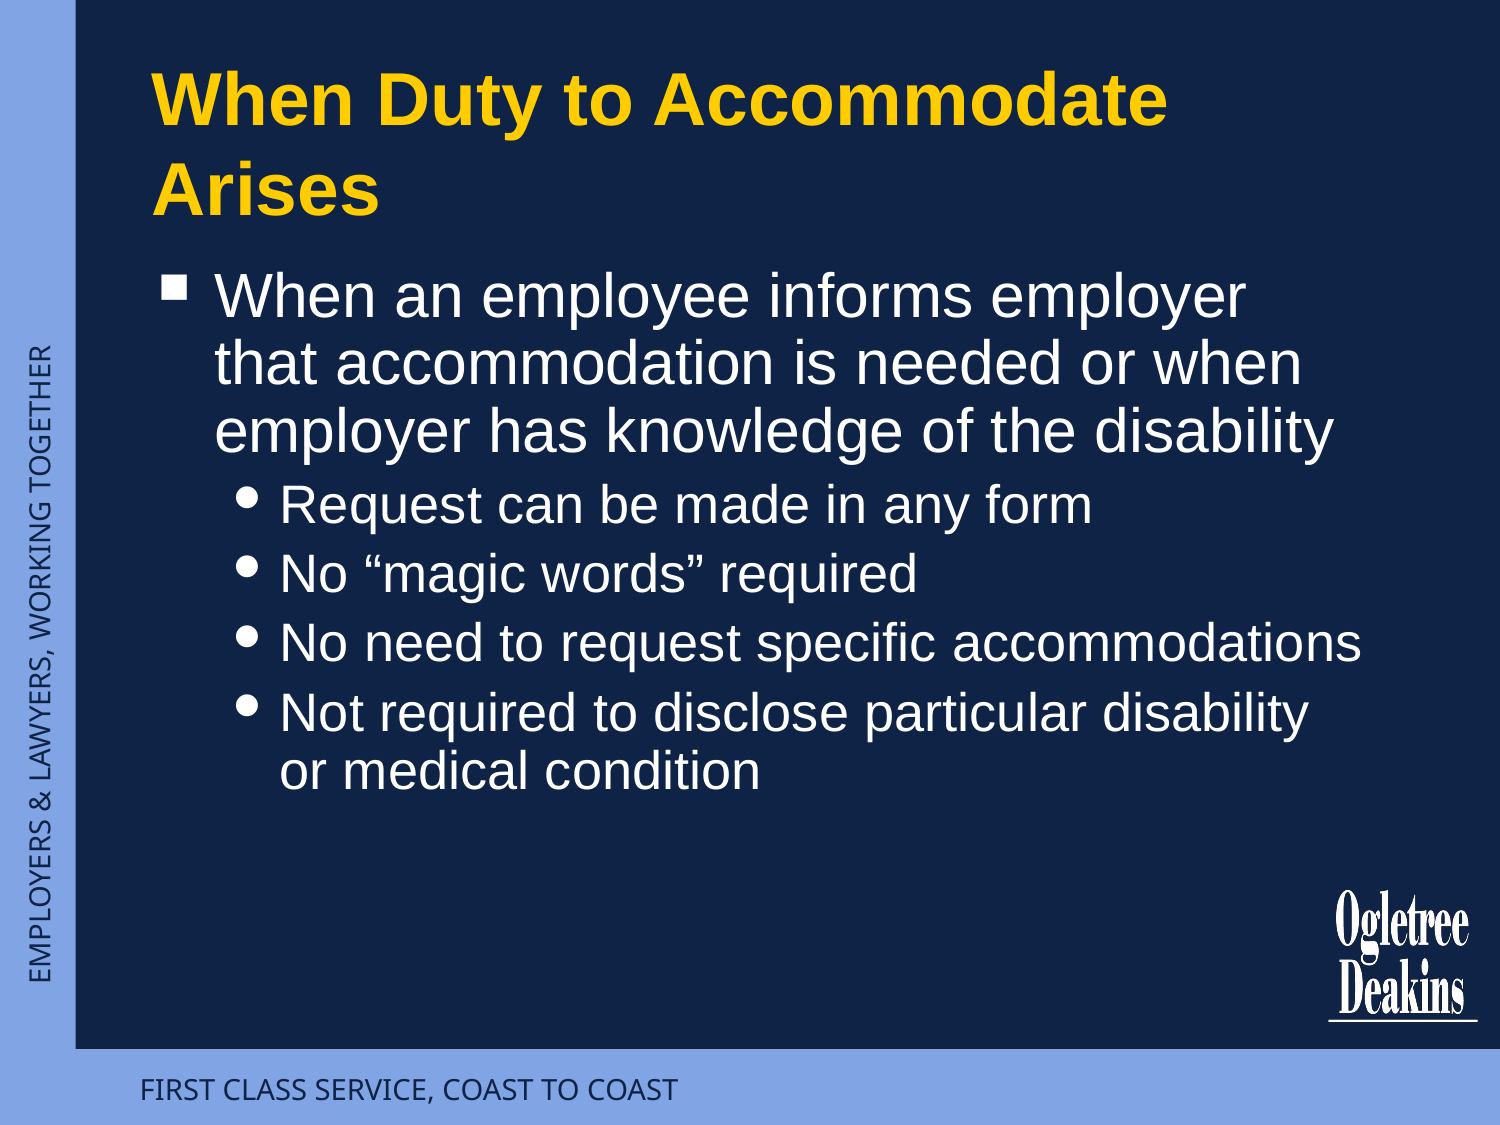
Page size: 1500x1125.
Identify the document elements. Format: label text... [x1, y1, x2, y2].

title When Duty to Accommodate Arises [136, 42, 1369, 156]
list When an employee informs employer that accommodation is needed or when employer has knowledge of the disability Request can be made in any form No “magic words” required No need to request specific accommodations Not required to disclose particular disability or medical condition [142, 255, 1381, 925]
picture [1323, 880, 1484, 1026]
